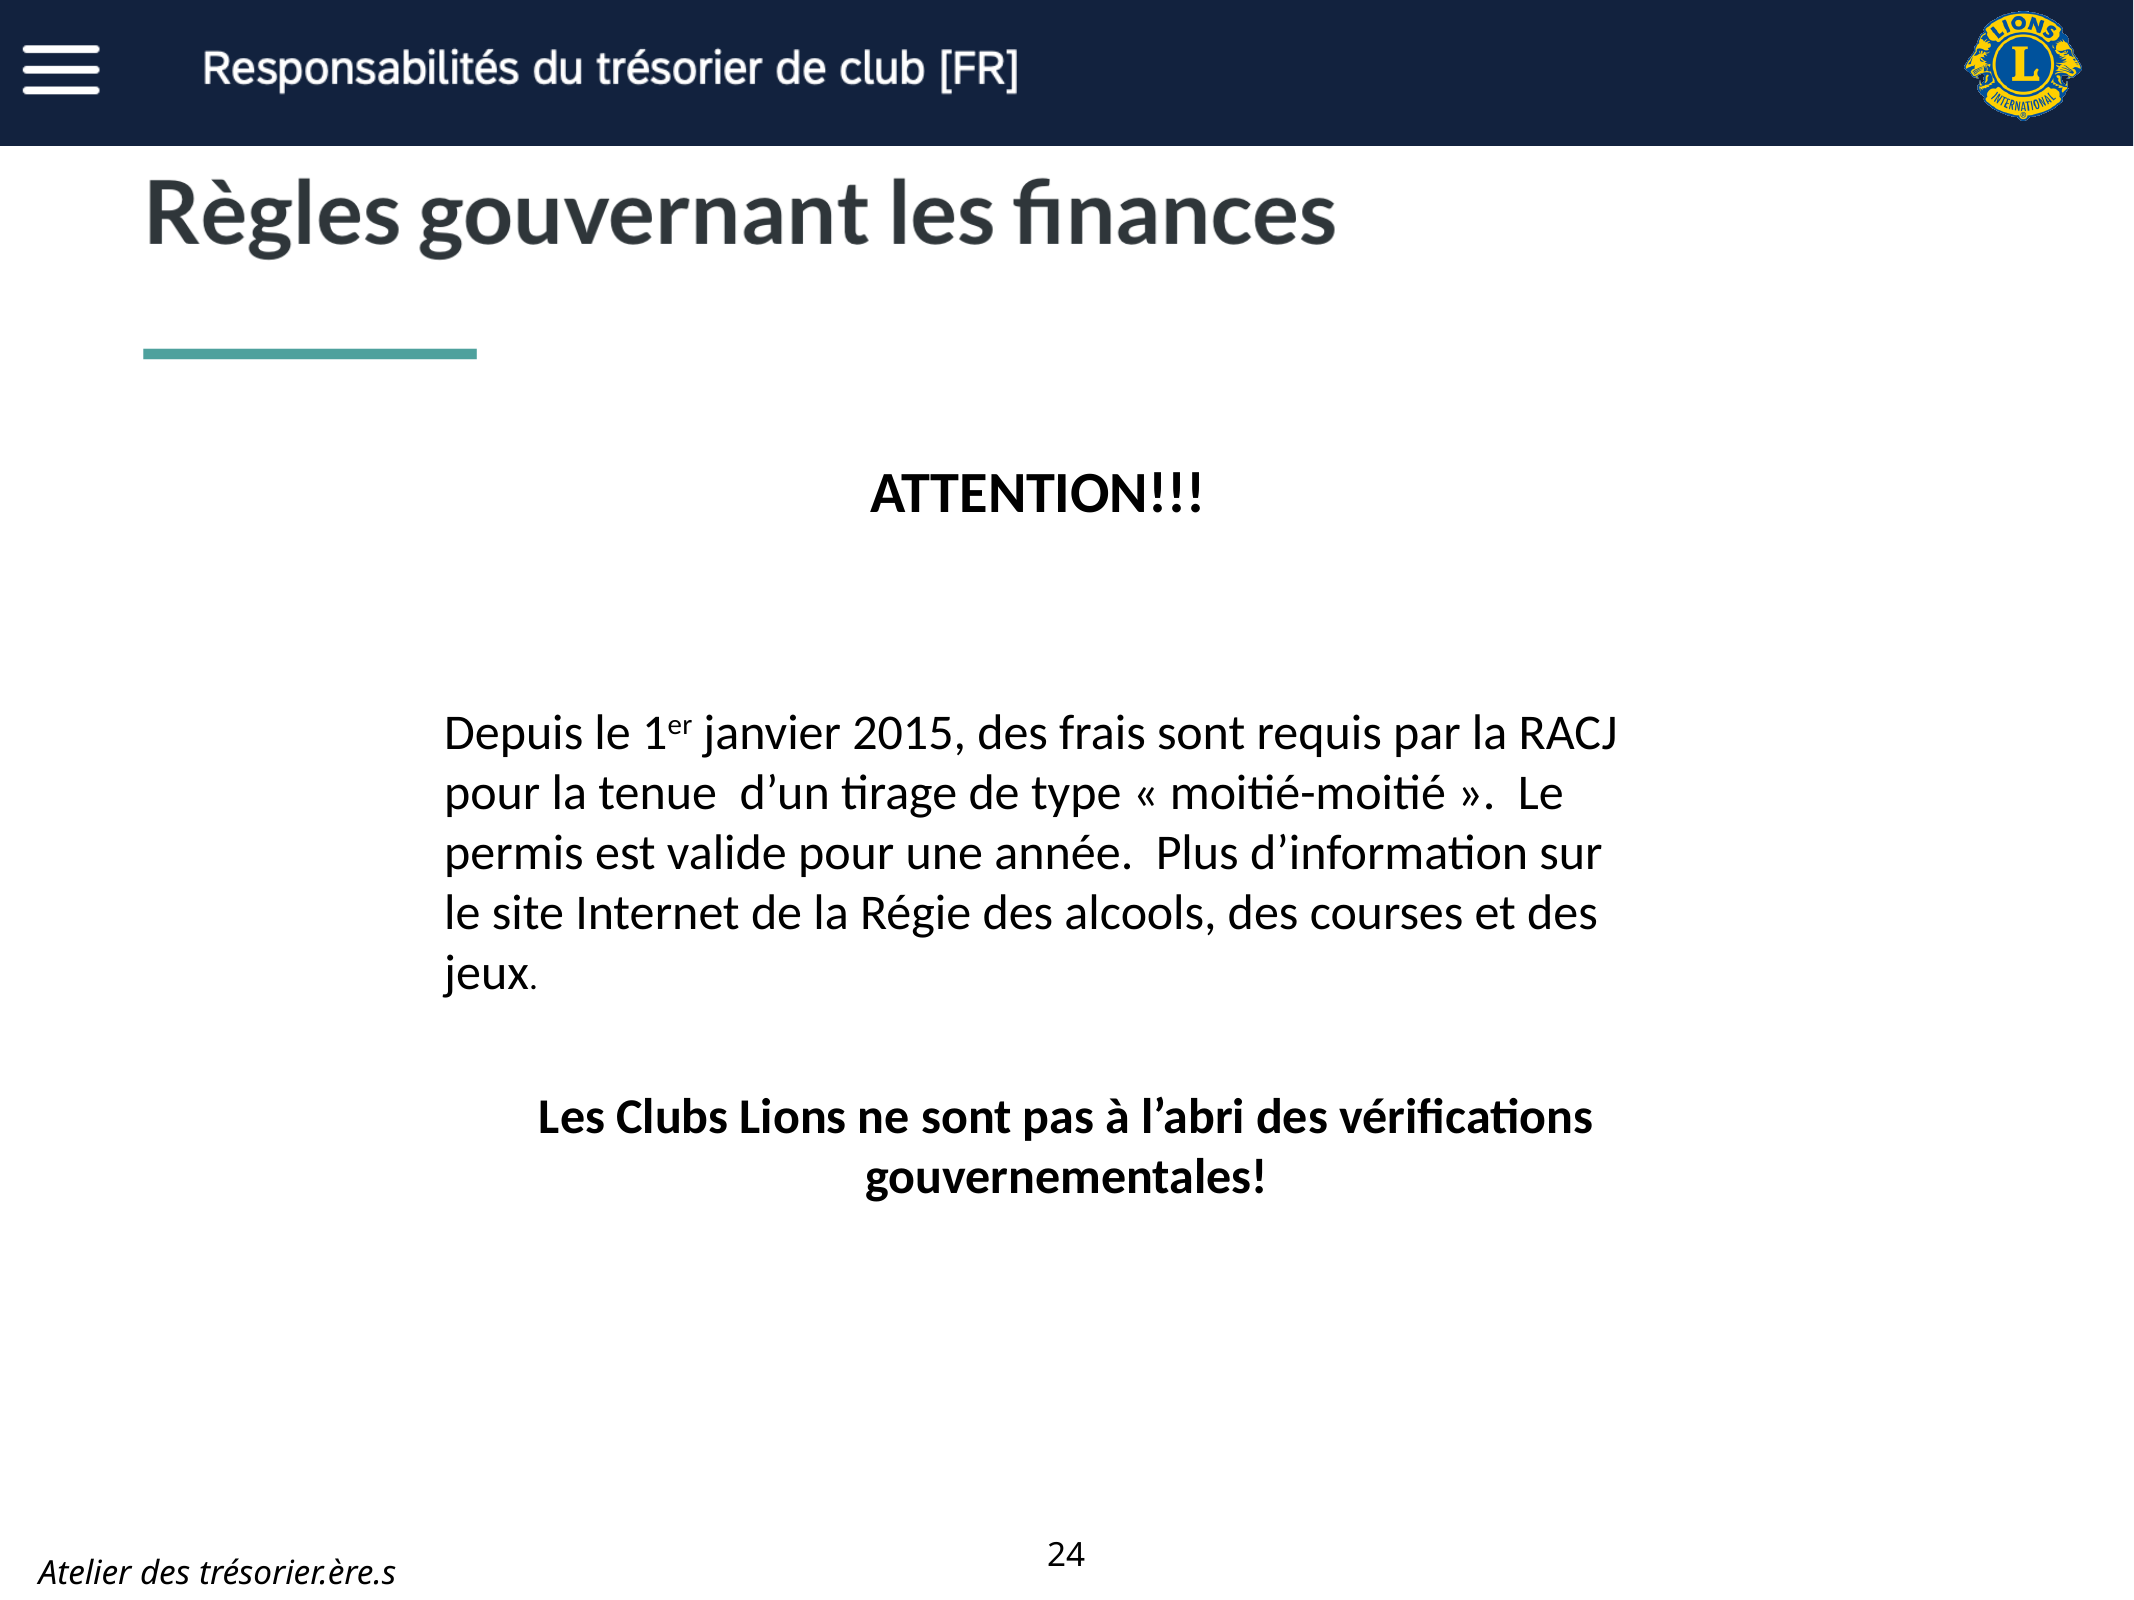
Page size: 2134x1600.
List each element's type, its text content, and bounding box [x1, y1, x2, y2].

picture [111, 160, 1370, 397]
picture [0, 0, 2134, 146]
text_box ATTENTION!!! [863, 446, 1213, 532]
slide_number 24 [1037, 1524, 1095, 1579]
text_box Atelier des trésorier.ère.s [15, 1543, 420, 1600]
text_box Depuis le 1er janvier 2015, des frais sont requis par la RACJ pour la tenue d’un tirage de type « moitié-moitié ». Le permis est valide pour une année. Plus d’information sur le site Internet de la Régie des alcools, des courses et des jeux. [436, 649, 1640, 1007]
text_box Les Clubs Lions ne sont pas à l’abri des vérifications gouvernementales! [386, 1075, 1747, 1211]
